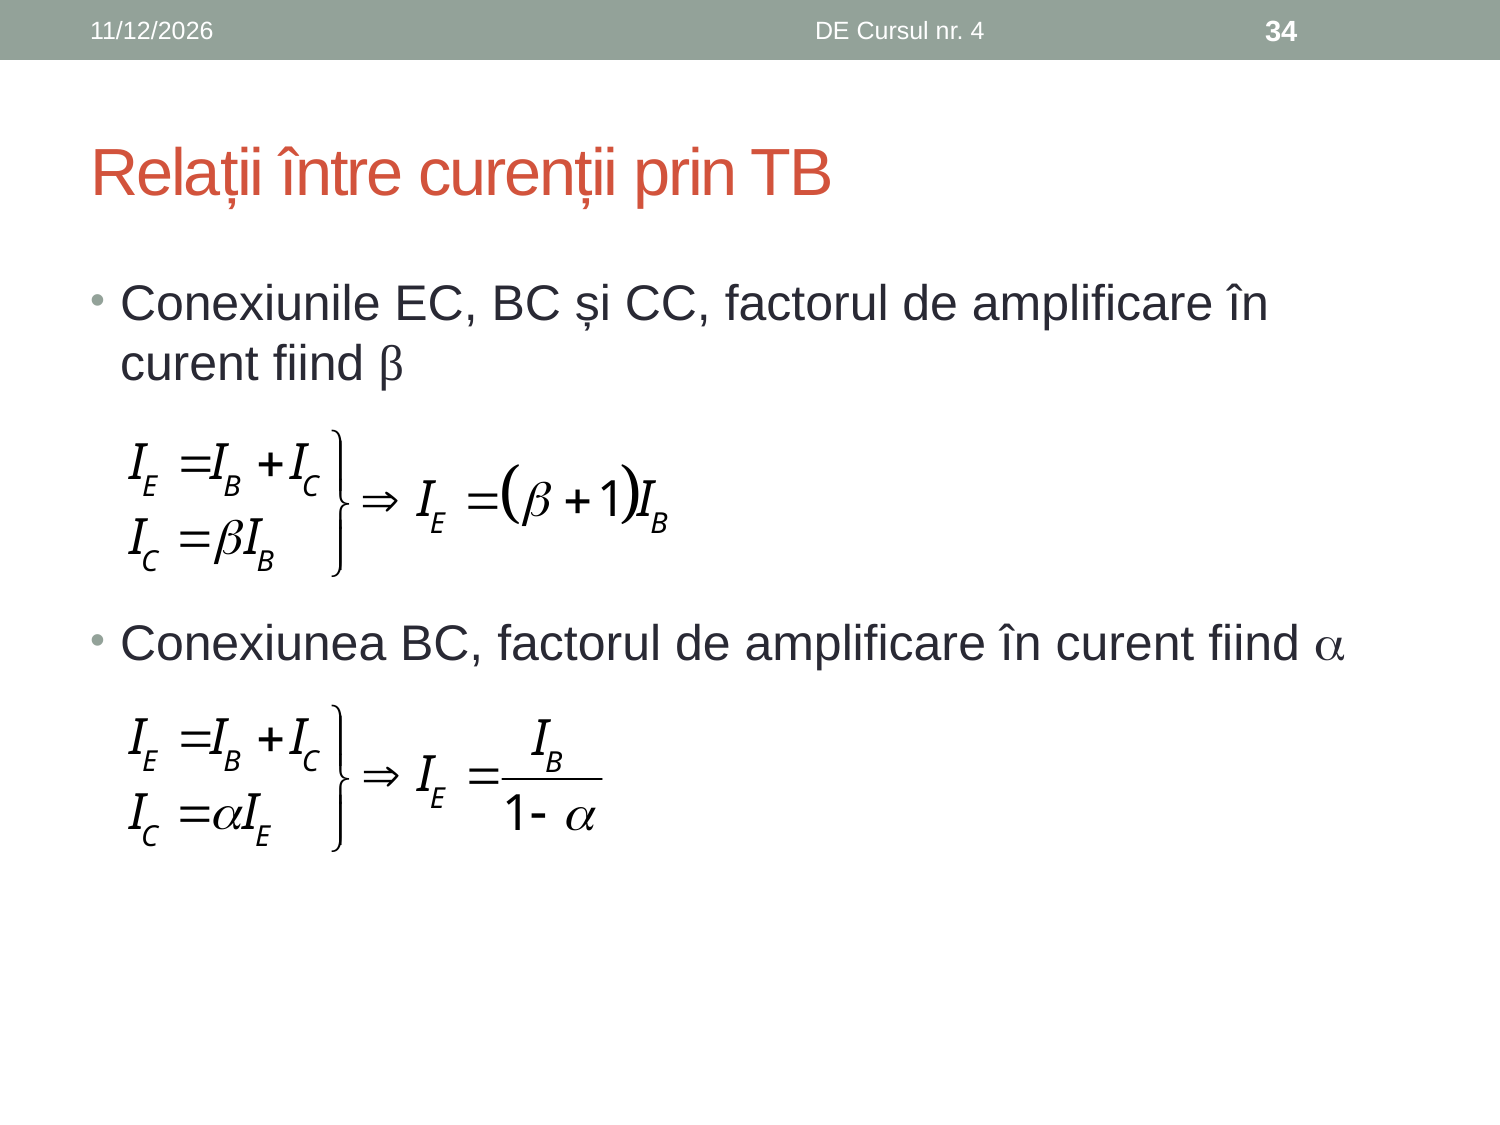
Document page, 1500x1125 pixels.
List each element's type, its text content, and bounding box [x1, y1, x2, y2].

list Conexiunile EC, BC și CC, factorul de amplificare în curent fiind β Conexiunea BC, factorul de amplificare în curent fiind  [75, 262, 1425, 1063]
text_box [124, 420, 680, 588]
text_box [124, 695, 613, 863]
footer DE Cursul nr. 4 [562, 3, 1238, 57]
slide_number 34 [1250, 3, 1425, 57]
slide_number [75, 3, 550, 57]
title Relații între curenții prin TB [75, 87, 1425, 250]
